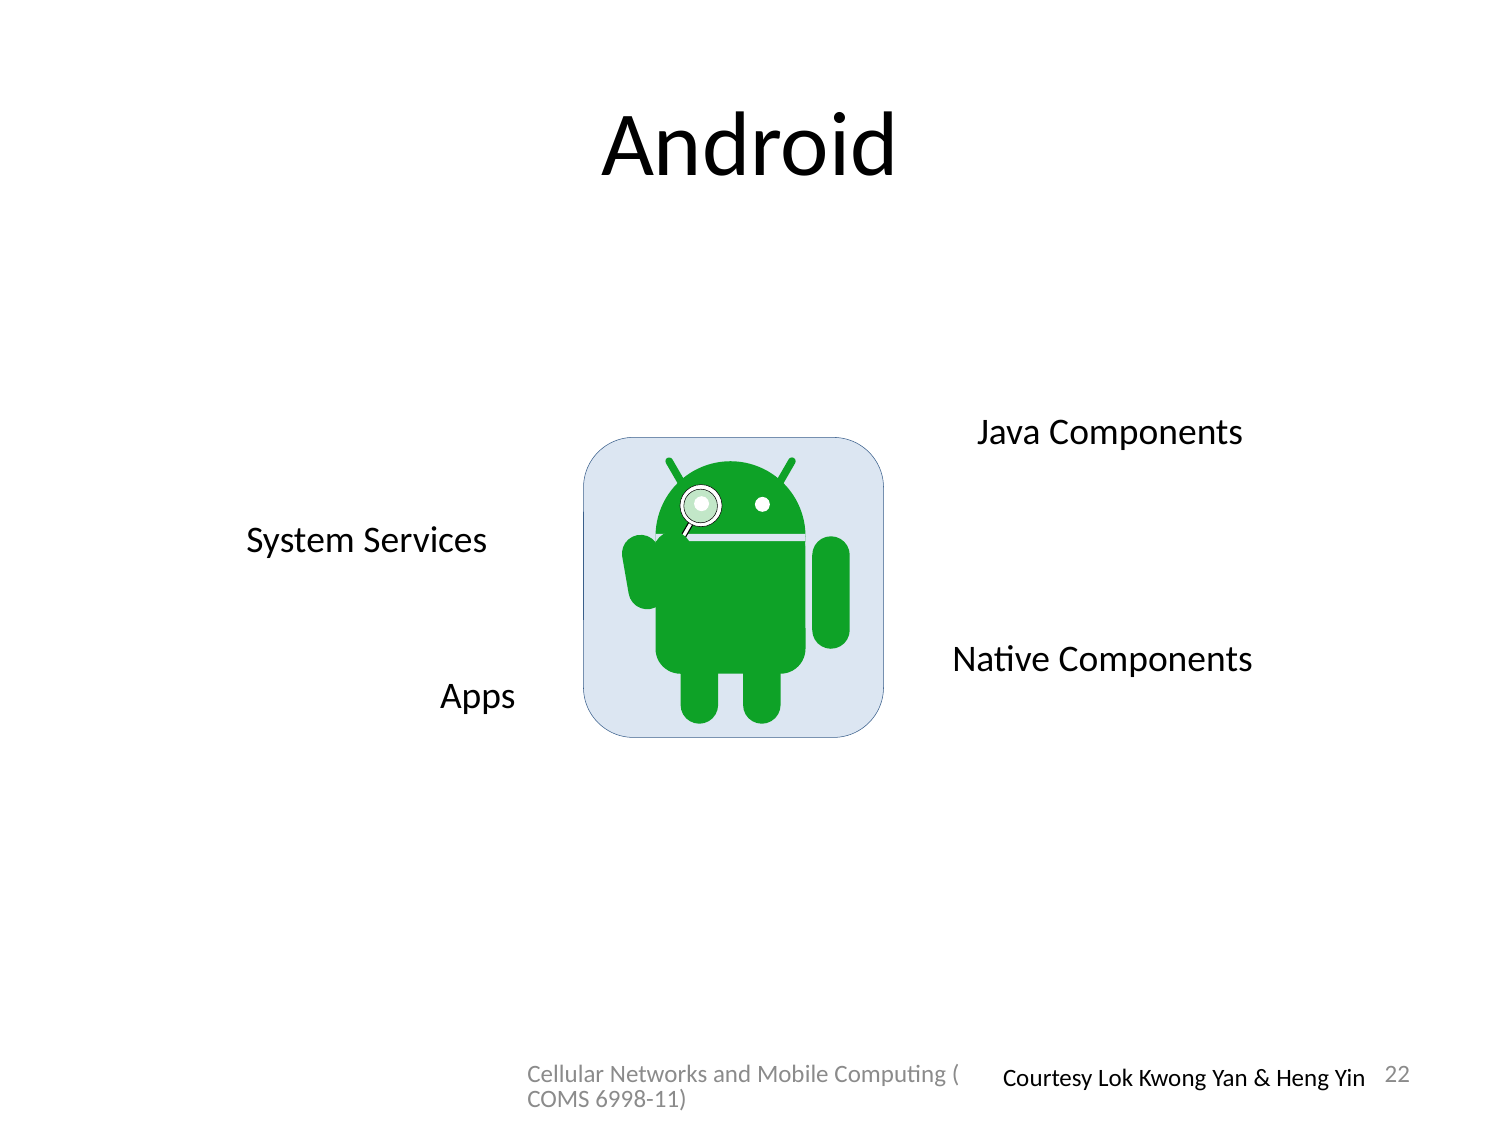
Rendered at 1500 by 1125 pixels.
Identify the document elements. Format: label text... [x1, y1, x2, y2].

text_box Courtesy Lok Kwong Yan & Heng Yin [988, 1054, 1387, 1100]
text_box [583, 437, 884, 738]
title Android [75, 45, 1425, 233]
slide_number 22 [1074, 1042, 1425, 1103]
footer Cellular Networks and Mobile Computing (COMS 6998-11) [512, 1042, 988, 1103]
text_box System Services [231, 507, 578, 567]
text_box Apps [425, 663, 578, 724]
text_box Native Components [937, 626, 1325, 686]
text_box Java Components [962, 399, 1350, 460]
